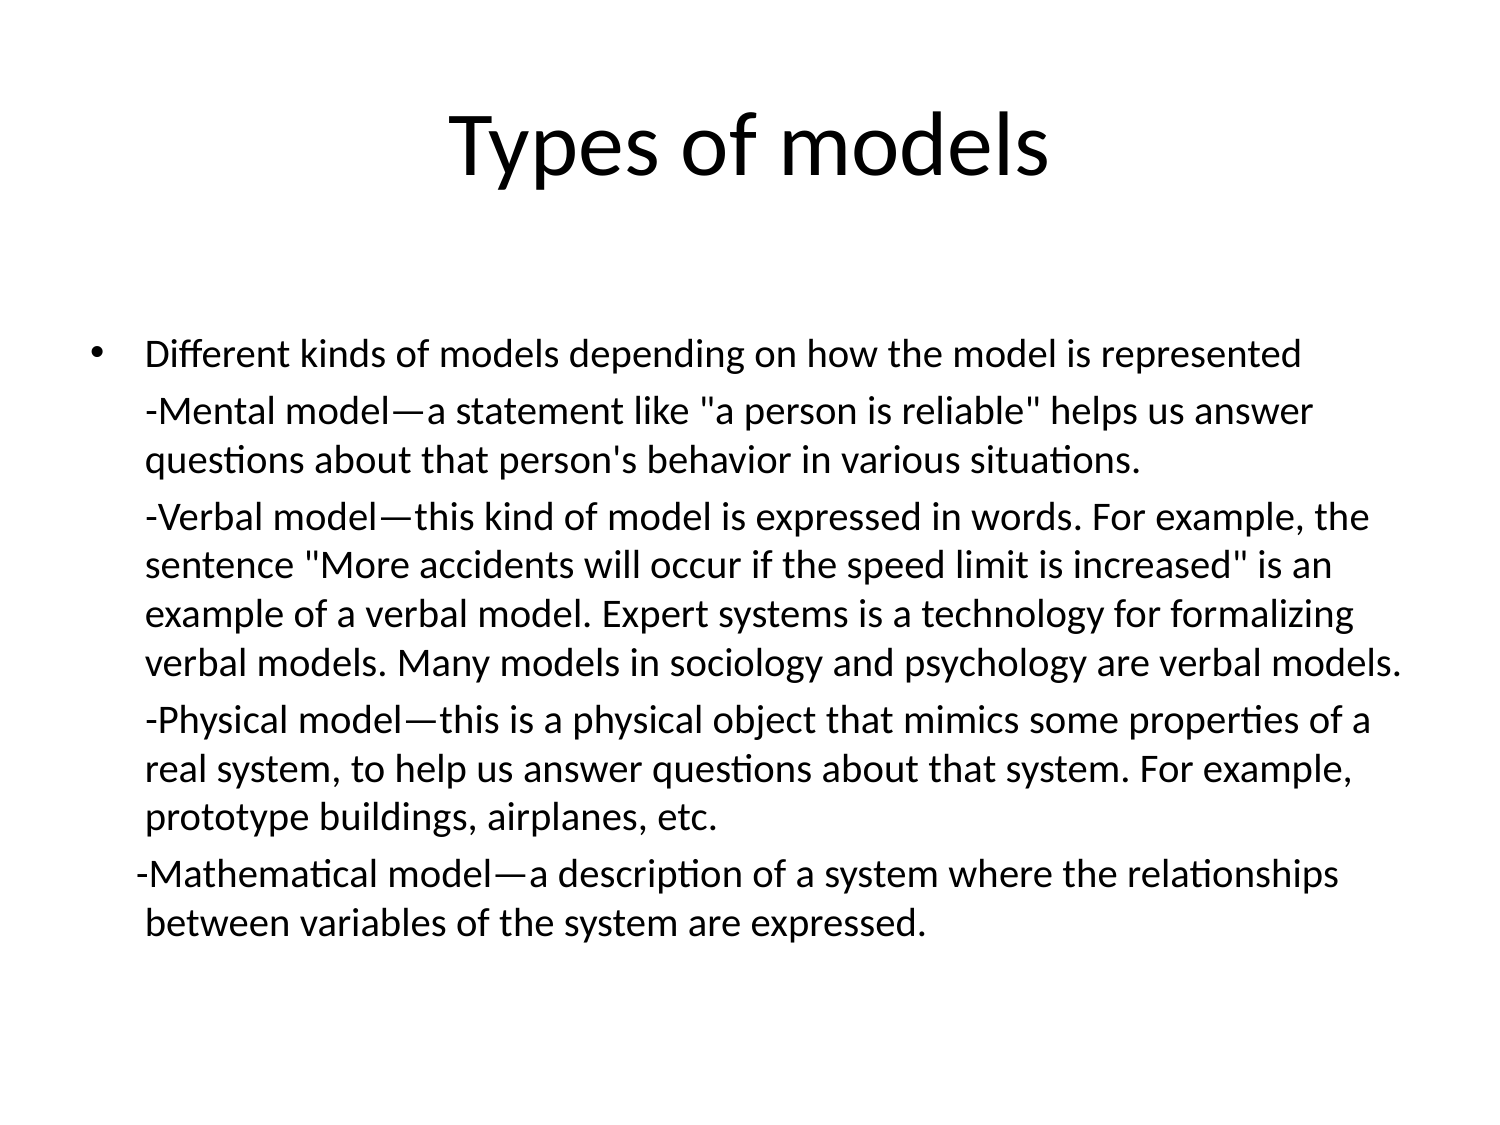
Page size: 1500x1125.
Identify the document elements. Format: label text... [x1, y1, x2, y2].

list Different kinds of models depending on how the model is represented -Mental model—a statement like "a person is reliable" helps us answer questions about that person's behavior in various situations. -Verbal model—this kind of model is expressed in words. For example, the sentence "More accidents will occur if the speed limit is increased" is an example of a verbal model. Expert systems is a technology for formalizing verbal models. Many models in sociology and psychology are verbal models. -Physical model—this is a physical object that mimics some properties of a real system, to help us answer questions about that system. For example, prototype buildings, airplanes, etc. -Mathematical model—a description of a system where the relationships between variables of the system are expressed. [75, 262, 1425, 1005]
title Types of models [75, 45, 1425, 233]
